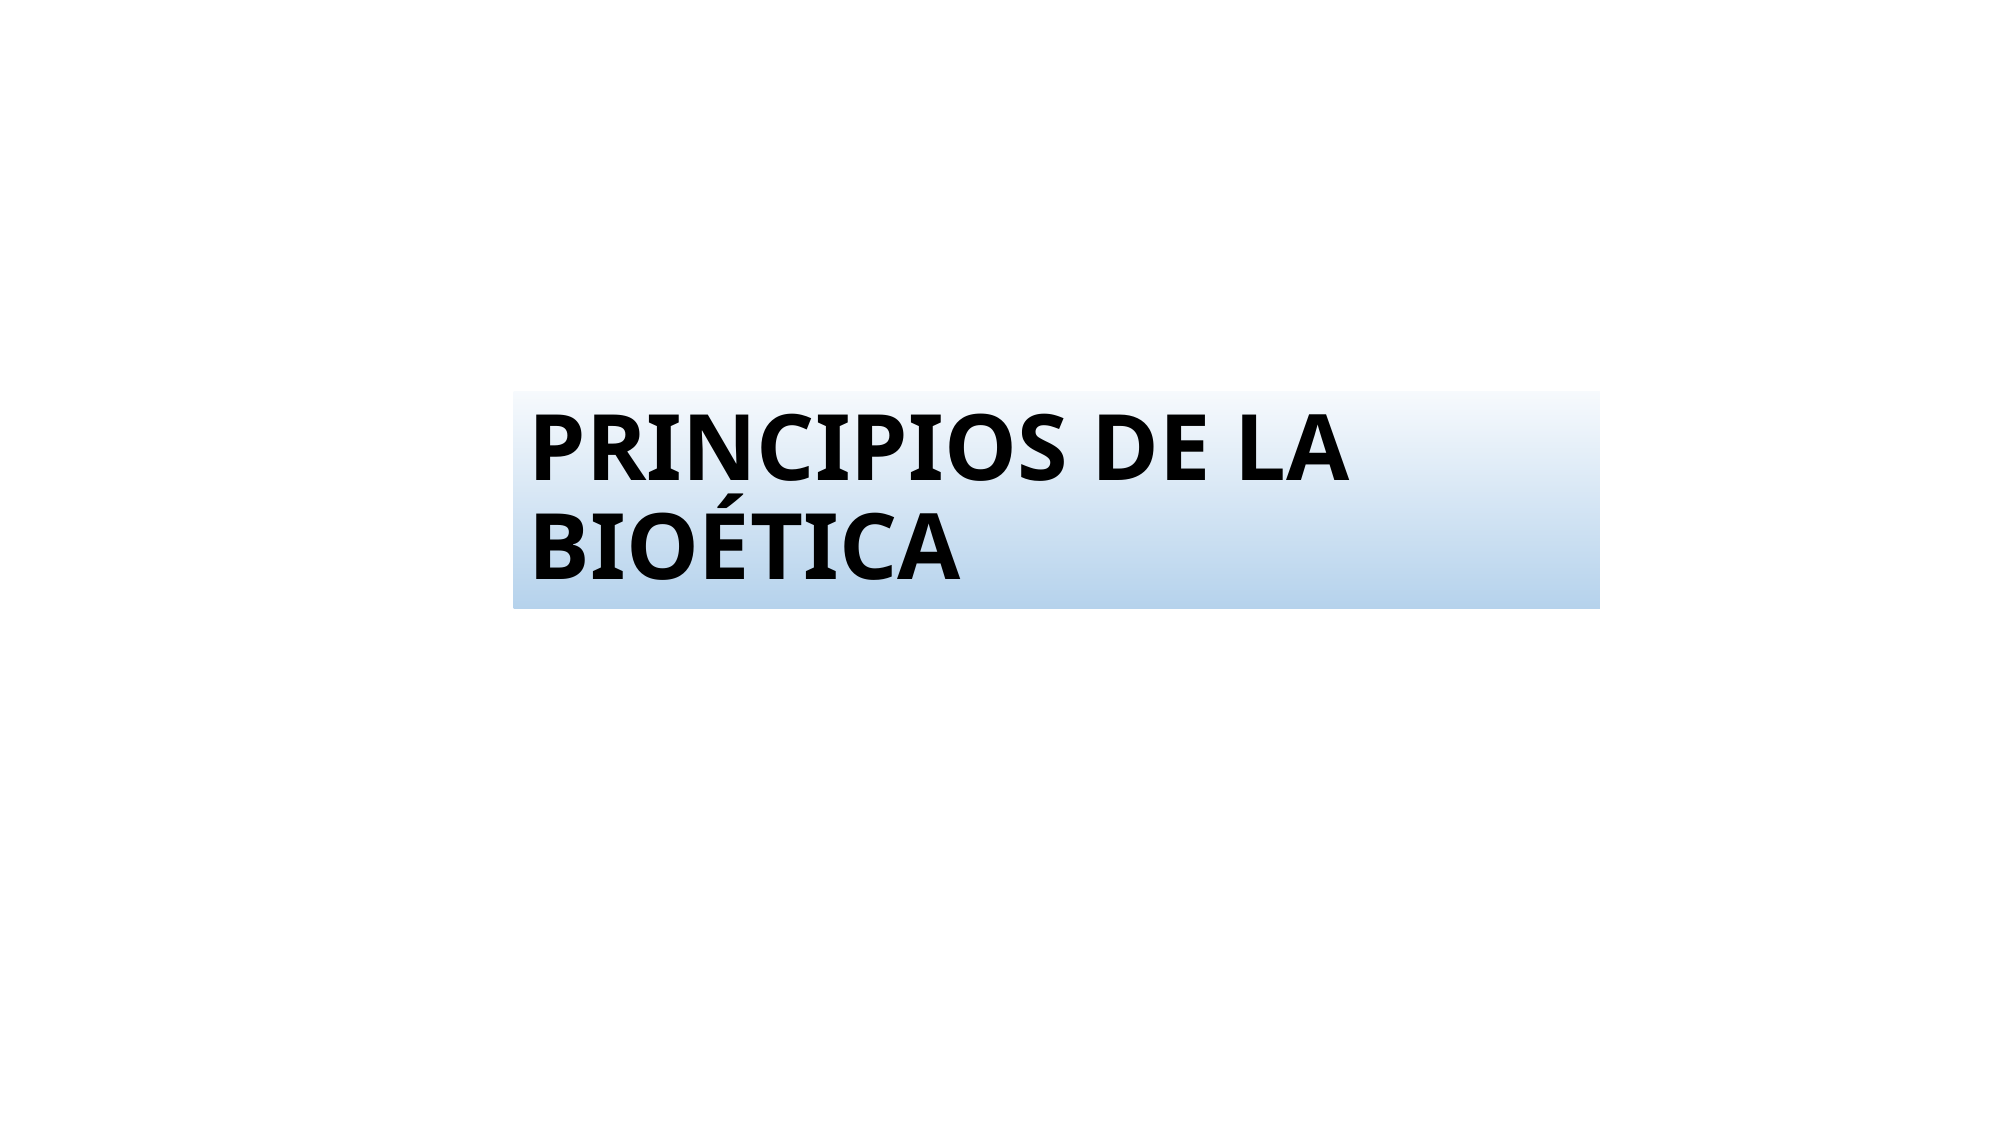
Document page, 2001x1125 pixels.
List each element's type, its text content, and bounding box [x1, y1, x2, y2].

text_box PRINCIPIOS DE LA BIOÉTICA [513, 391, 1600, 609]
